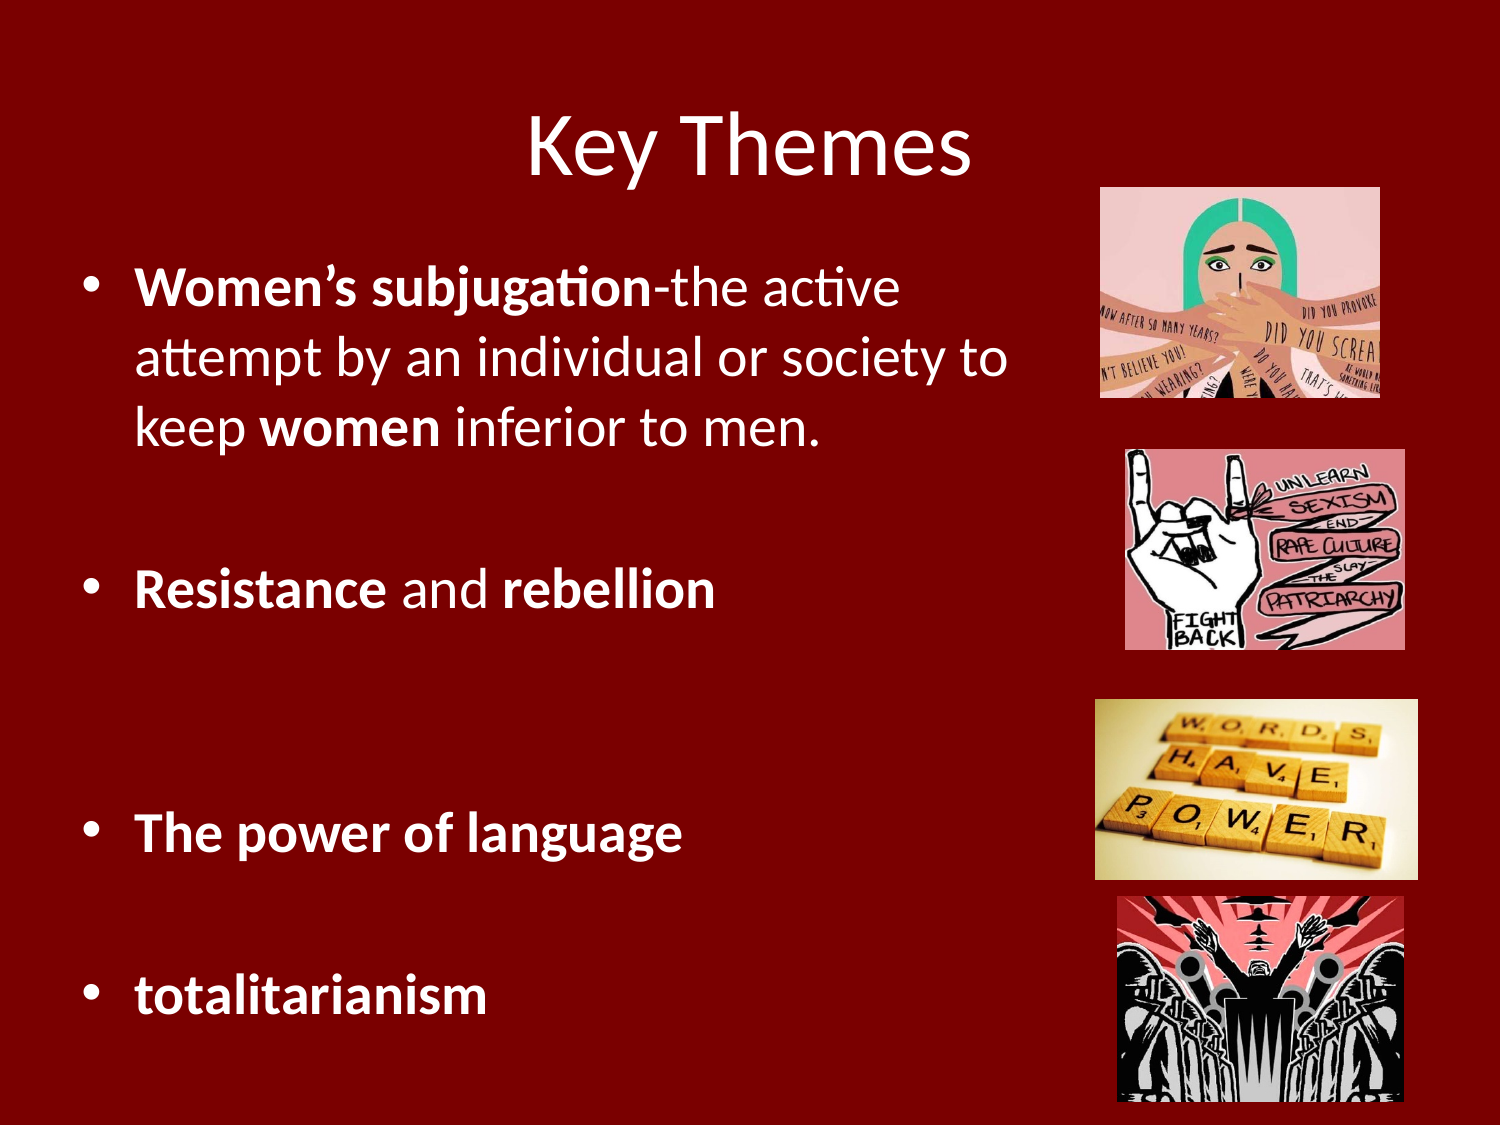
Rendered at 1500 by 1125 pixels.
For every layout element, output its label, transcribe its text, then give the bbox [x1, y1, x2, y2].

list Women’s subjugation-the active attempt by an individual or society to keep women inferior to men. Resistance and rebellion The power of language totalitarianism [66, 241, 1029, 1034]
picture [1094, 699, 1418, 880]
picture [1099, 187, 1380, 399]
title Key Themes [75, 45, 1425, 233]
picture [1124, 449, 1405, 651]
picture [1117, 895, 1404, 1103]
